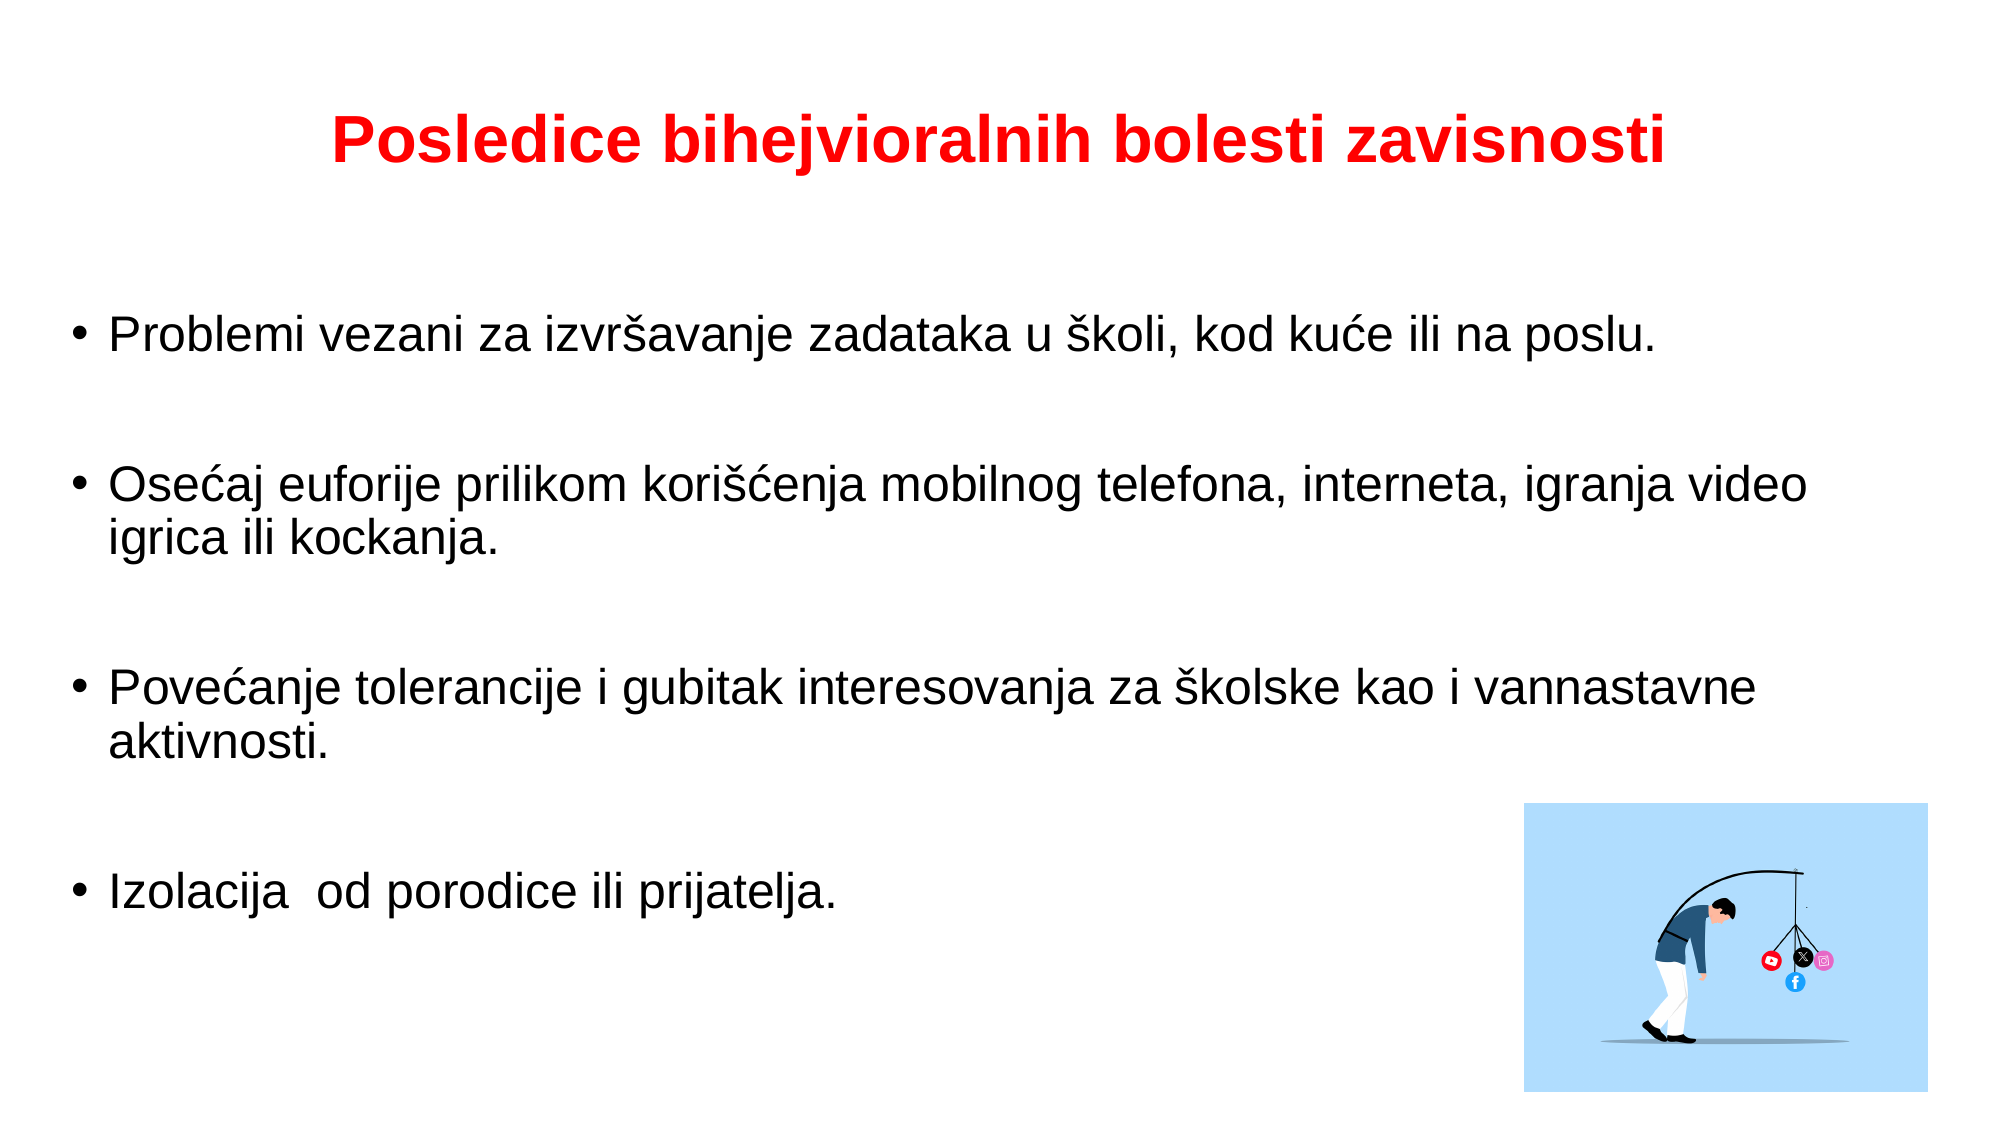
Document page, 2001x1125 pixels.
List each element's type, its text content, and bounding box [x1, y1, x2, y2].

title Posledice bihejvioralnih bolesti zavisnosti [72, 72, 1928, 211]
list Problemi vezani za izvršavanje zadataka u školi, kod kuće ili na poslu. Osećaj euforije prilikom korišćenja mobilnog telefona, interneta, igranja video igrica ili kockanja. Povećanje tolerancije i gubitak interesovanja za školske kao i vannastavne aktivnosti. Izolacija od porodice ili prijatelja. [56, 300, 1843, 1001]
picture [1524, 803, 1928, 1092]
